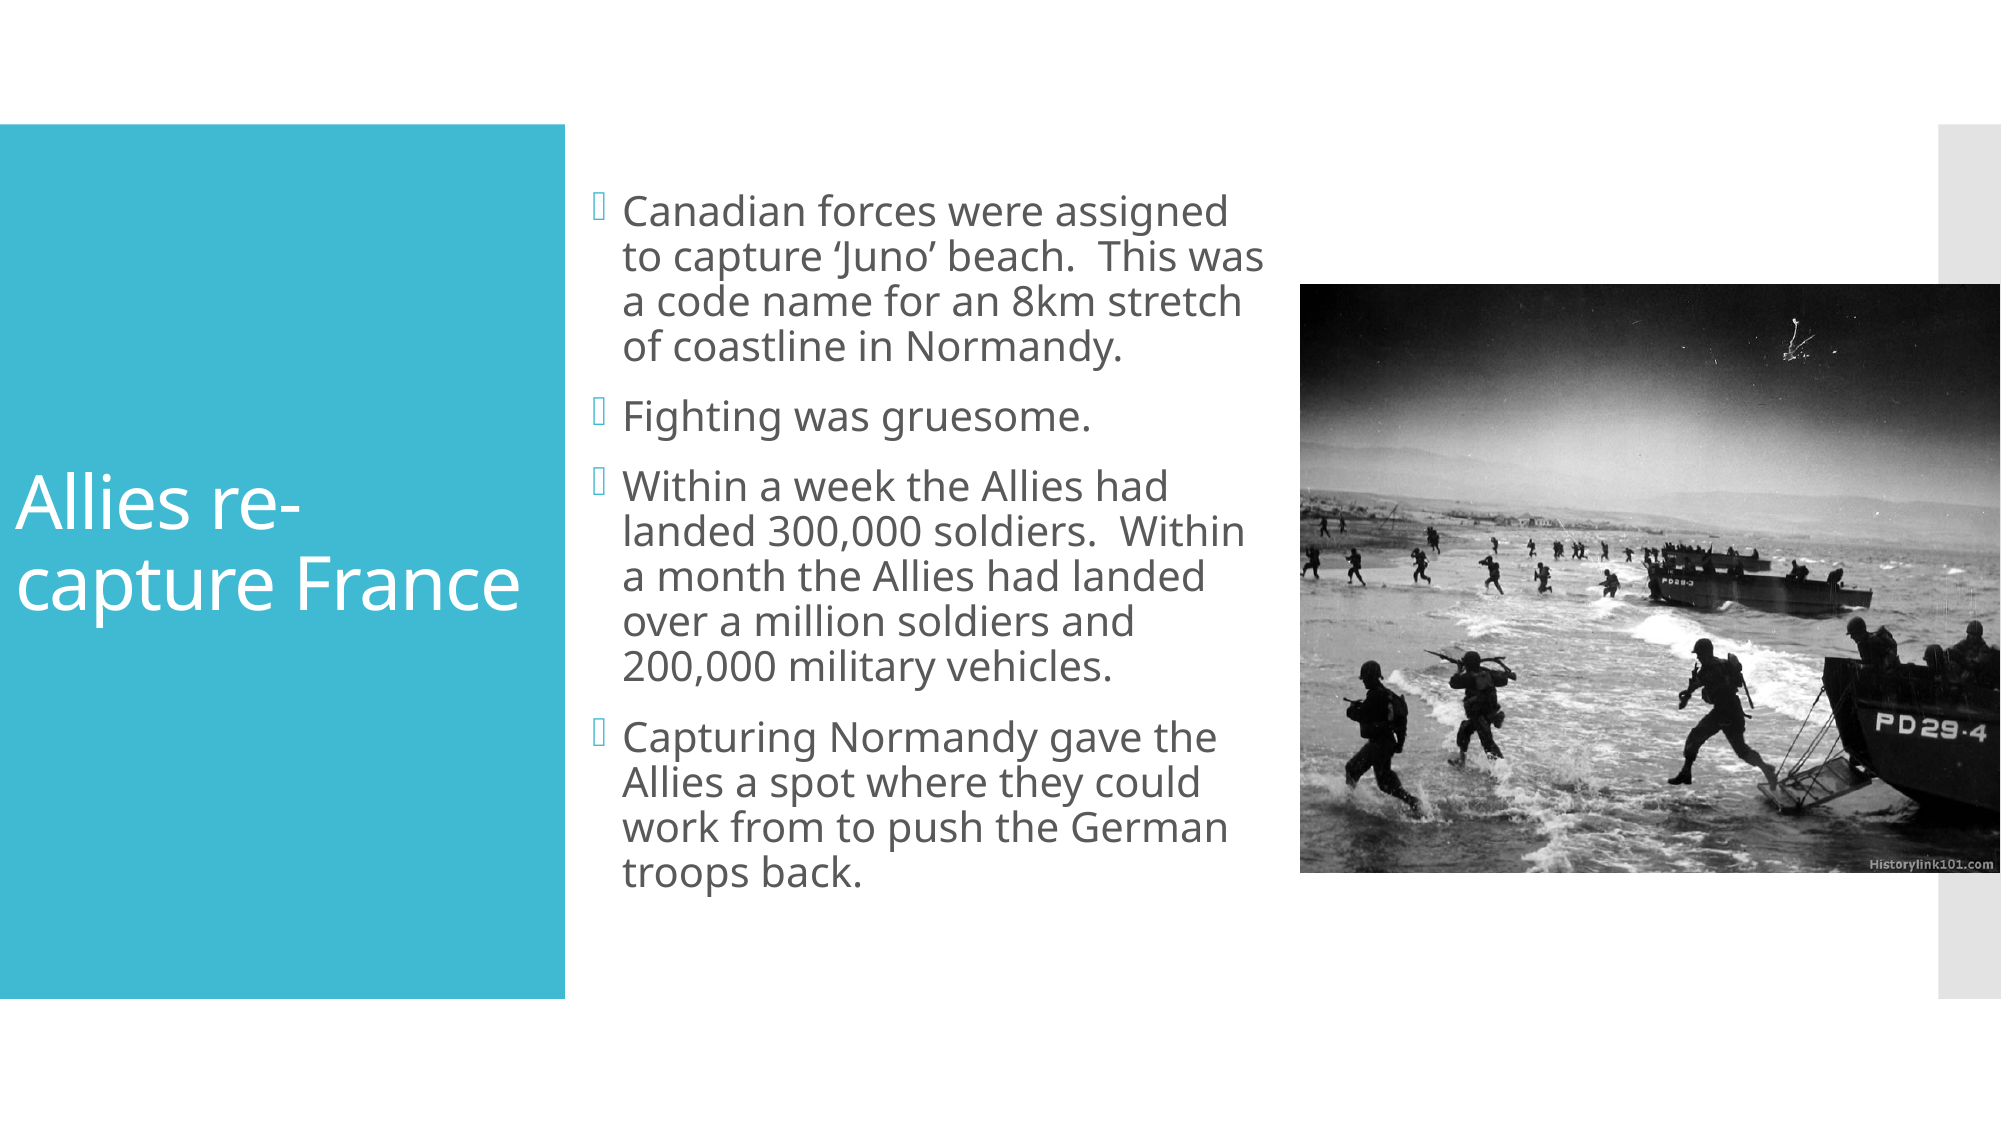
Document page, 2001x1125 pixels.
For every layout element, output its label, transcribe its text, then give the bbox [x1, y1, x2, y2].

list Canadian forces were assigned to capture ‘Juno’ beach. This was a code name for an 8km stretch of coastline in Normandy. Fighting was gruesome. Within a week the Allies had landed 300,000 soldiers. Within a month the Allies had landed over a million soldiers and 200,000 military vehicles. Capturing Normandy gave the Allies a spot where they could work from to push the German troops back. [577, 108, 1286, 1049]
title Allies re-capture France [0, 160, 577, 930]
picture [1299, 284, 2000, 873]
